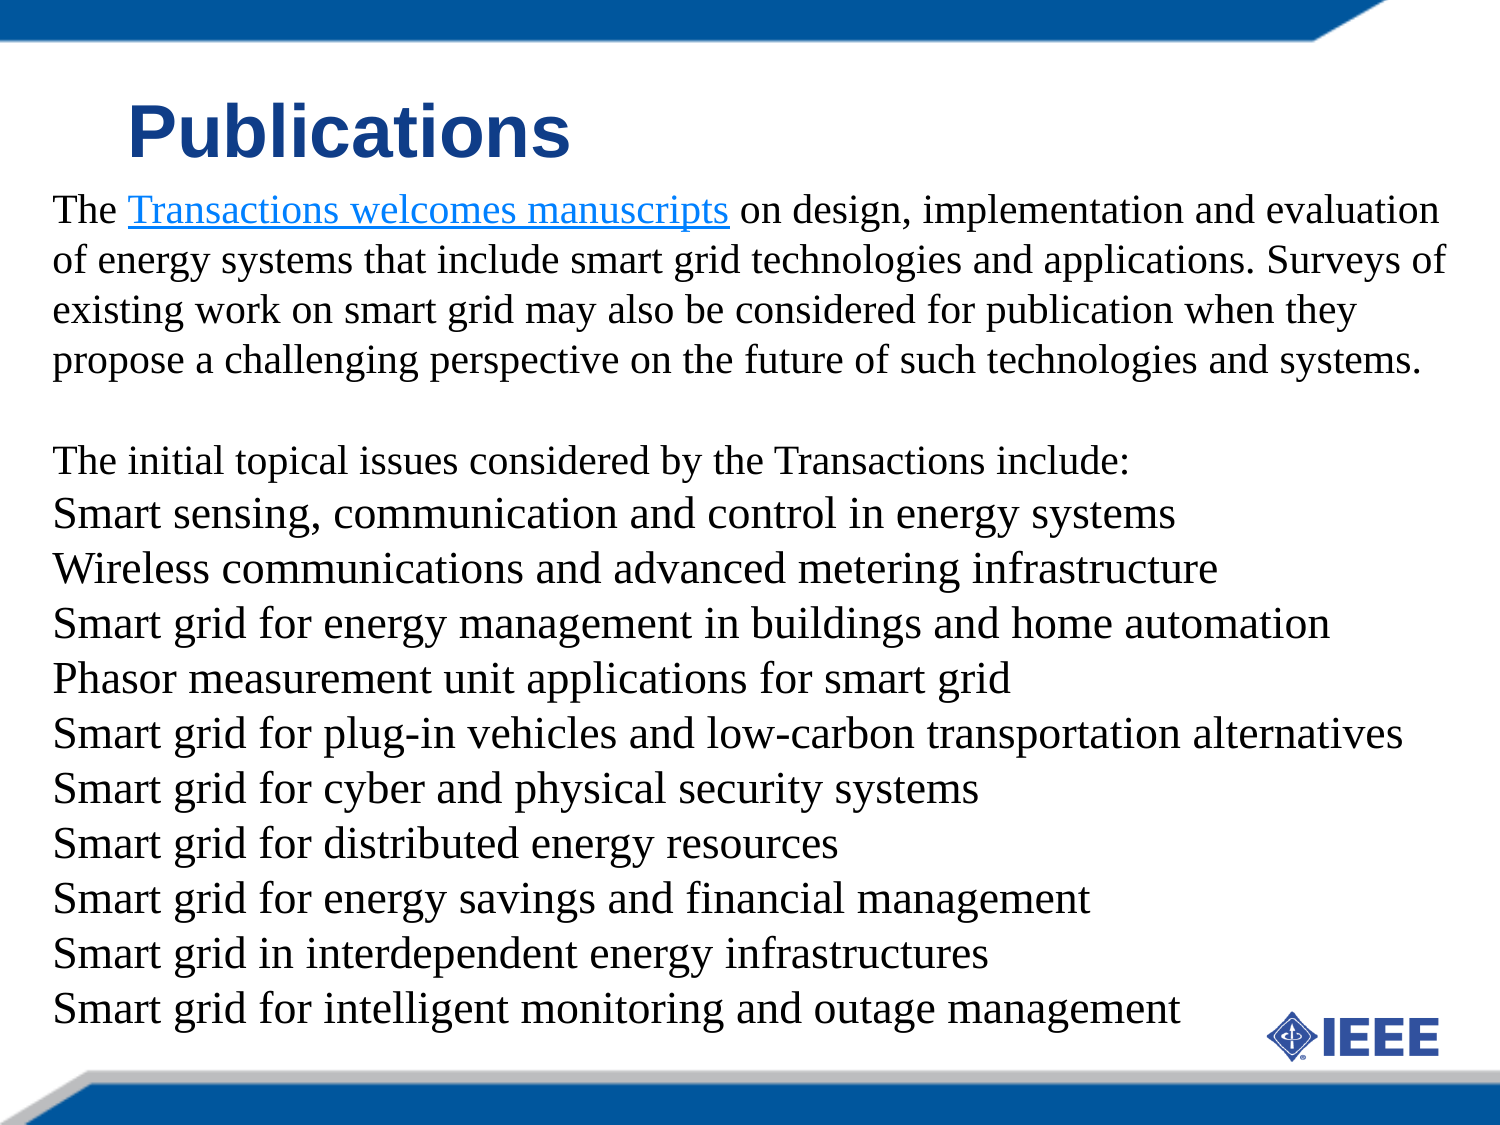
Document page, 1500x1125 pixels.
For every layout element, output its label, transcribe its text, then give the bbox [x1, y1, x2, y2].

picture [0, 0, 1500, 1125]
text_box The Transactions welcomes manuscripts on design, implementation and evaluation of energy systems that include smart grid technologies and applications. Surveys of existing work on smart grid may also be considered for publication when they propose a challenging perspective on the future of such technologies and systems. The initial topical issues considered by the Transactions include: Smart sensing, communication and control in energy systems Wireless communications and advanced metering infrastructure Smart grid for energy management in buildings and home automation Phasor measurement unit applications for smart grid Smart grid for plug-in vehicles and low-carbon transportation alternatives Smart grid for cyber and physical security systems Smart grid for distributed energy resources Smart grid for energy savings and financial management Smart grid in interdependent energy infrastructures Smart grid for intelligent monitoring and outage management [37, 174, 1475, 1040]
text_box Publications [112, 75, 1388, 200]
